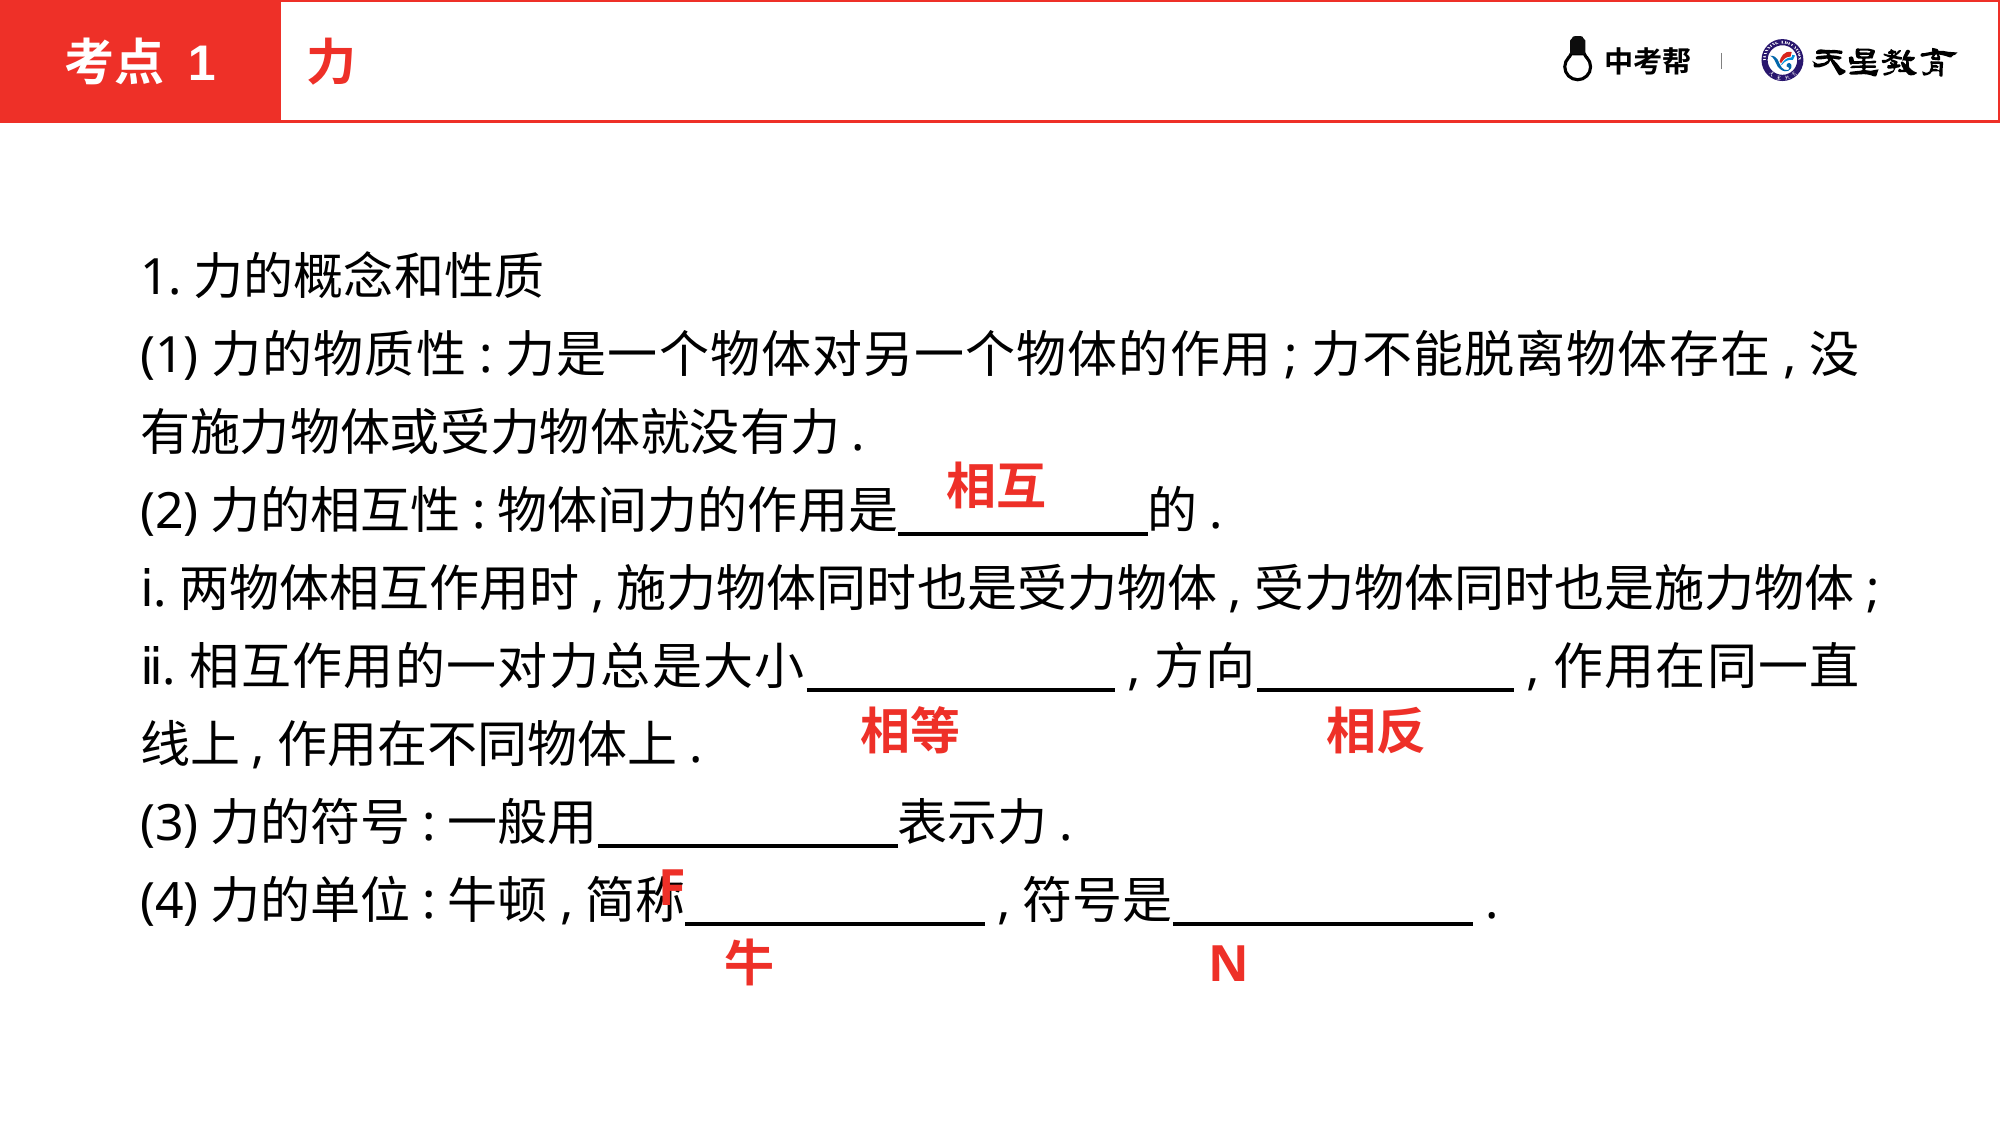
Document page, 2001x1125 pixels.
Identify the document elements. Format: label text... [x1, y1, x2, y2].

text_box 相反 [1311, 692, 1454, 768]
text_box 相等 [845, 692, 1069, 768]
text_box 考点 1 [1, 0, 280, 122]
text_box 力 [276, 0, 2000, 123]
text_box 相互 [932, 447, 1068, 522]
text_box 牛 [709, 923, 792, 999]
text_box 1.力的概念和性质 (1)力的物质性:力是一个物体对另一个物体的作用;力不能脱离物体存在,没有施力物体或受力物体就没有力. (2)力的相互性:物体间力的作用是 的. ⅰ.两物体相互作用时,施力物体同时也是受力物体,受力物体同时也是施力物体; ⅱ.相互作用的一对力总是大小 ,方向 ,作用在同一直线上,作用在不同物体上. (3)力的符号:一般用 表示力. (4)力的单位:牛顿,简称 ,符号是 . [125, 219, 1875, 936]
text_box F [643, 848, 726, 924]
text_box N [1193, 923, 1277, 999]
